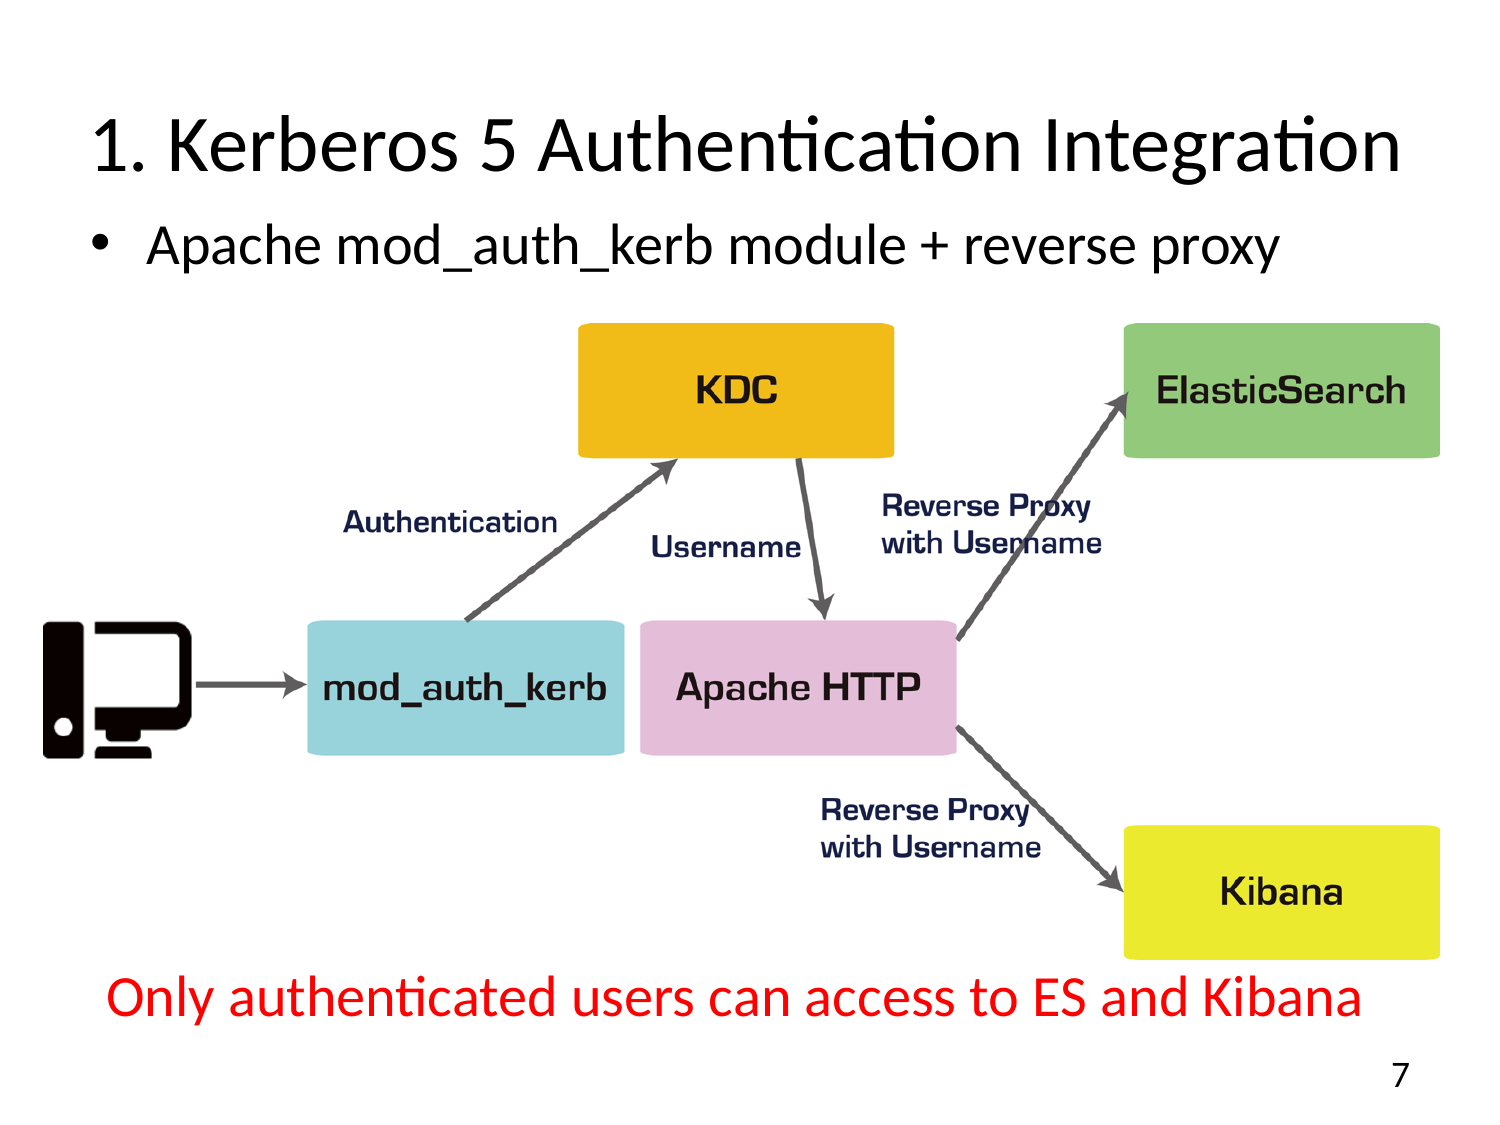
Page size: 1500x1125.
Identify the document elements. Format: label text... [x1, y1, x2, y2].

list Apache mod_auth_kerb module + reverse proxy [75, 198, 1425, 289]
picture [42, 323, 1440, 961]
slide_number 7 [1074, 1042, 1425, 1103]
text_box Only authenticated users can access to ES and Kibana [91, 970, 1421, 1036]
title 1. Kerberos 5 Authentication Integration [36, 45, 1456, 233]
